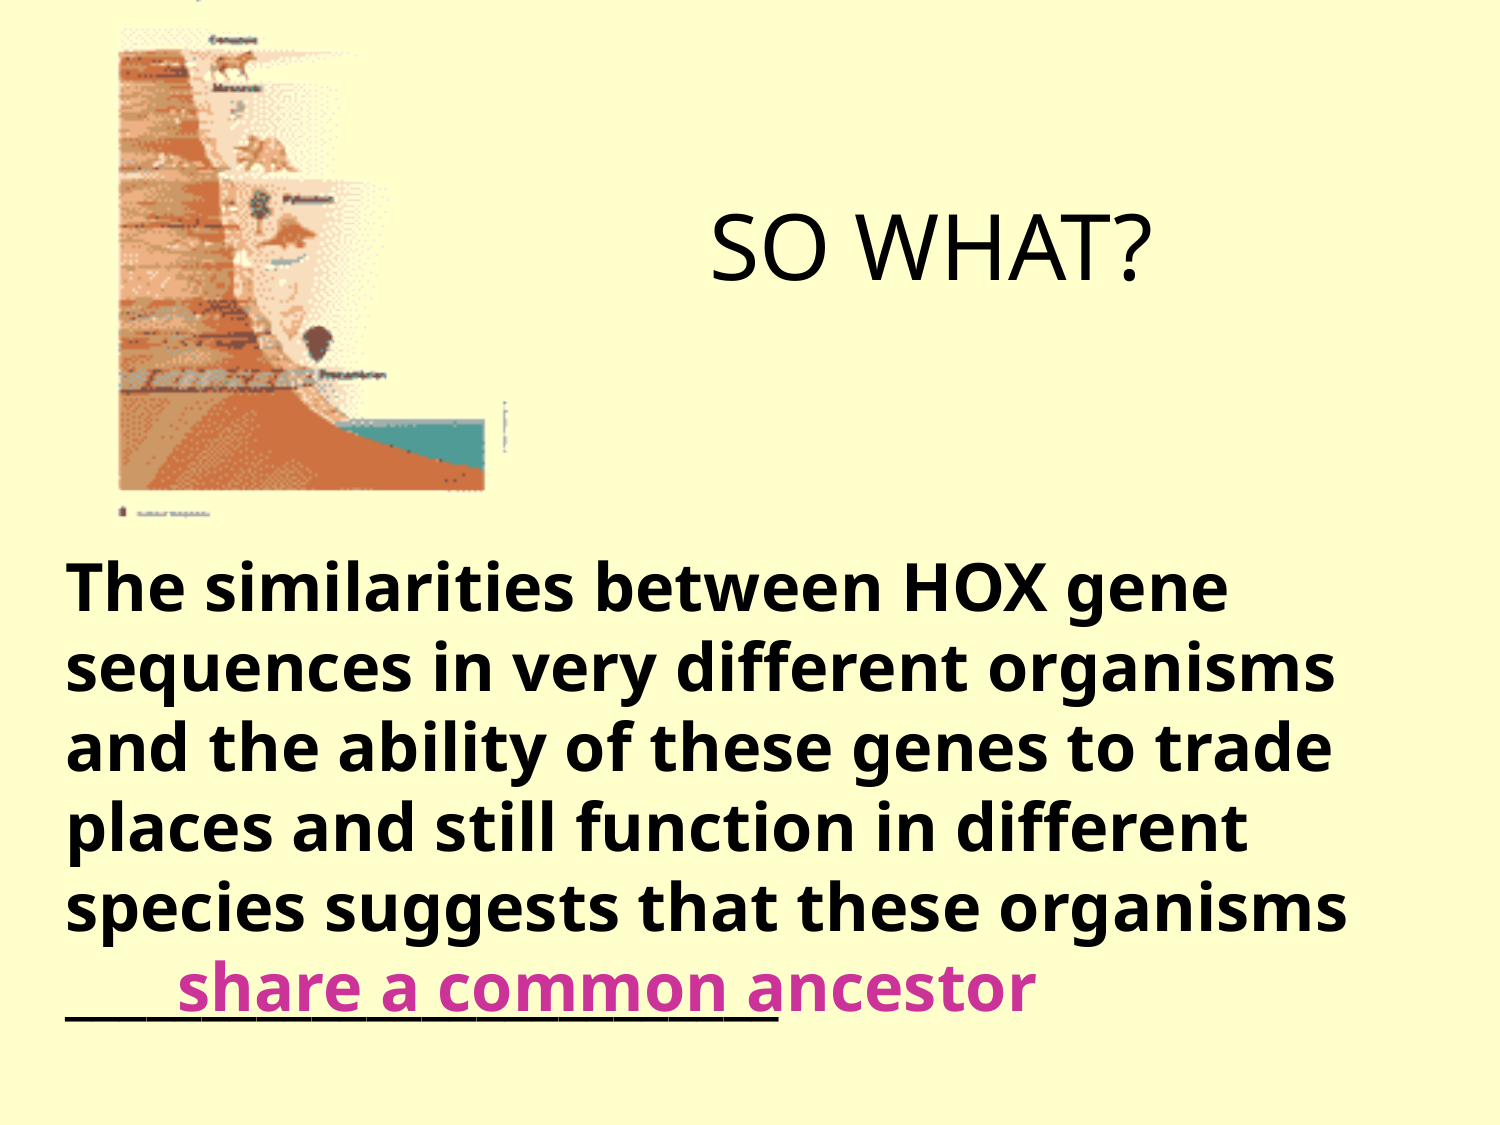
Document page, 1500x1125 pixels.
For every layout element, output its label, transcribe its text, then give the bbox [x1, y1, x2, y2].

picture [87, 0, 550, 538]
text_box share a common ancestor [162, 937, 1257, 1033]
list The similarities between HOX gene sequences in very different organisms and the ability of these genes to trade places and still function in different species suggests that these organisms __________________________ [49, 537, 1438, 1125]
title SO WHAT? [555, 149, 1426, 338]
